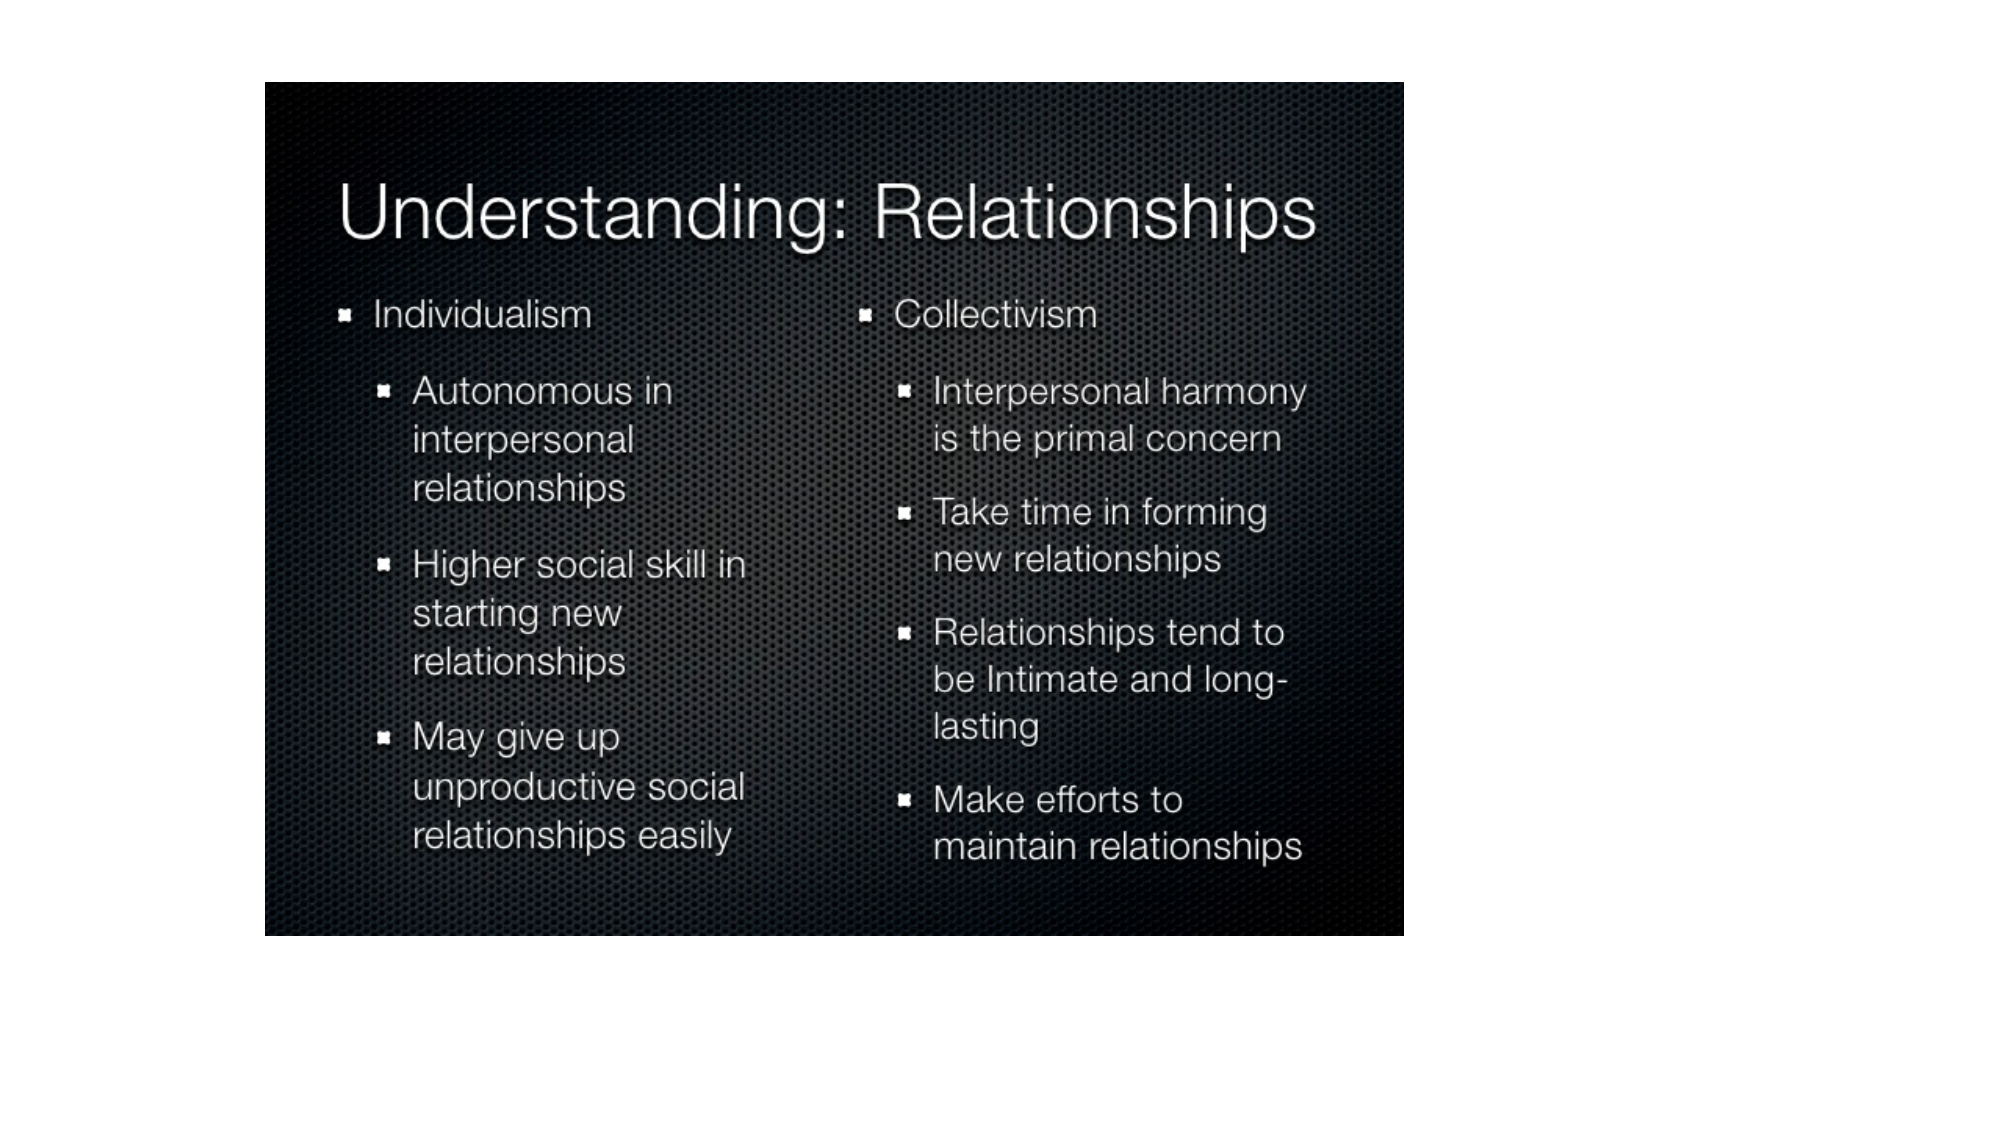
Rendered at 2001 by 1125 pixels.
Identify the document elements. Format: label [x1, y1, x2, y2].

picture [265, 82, 1404, 936]
